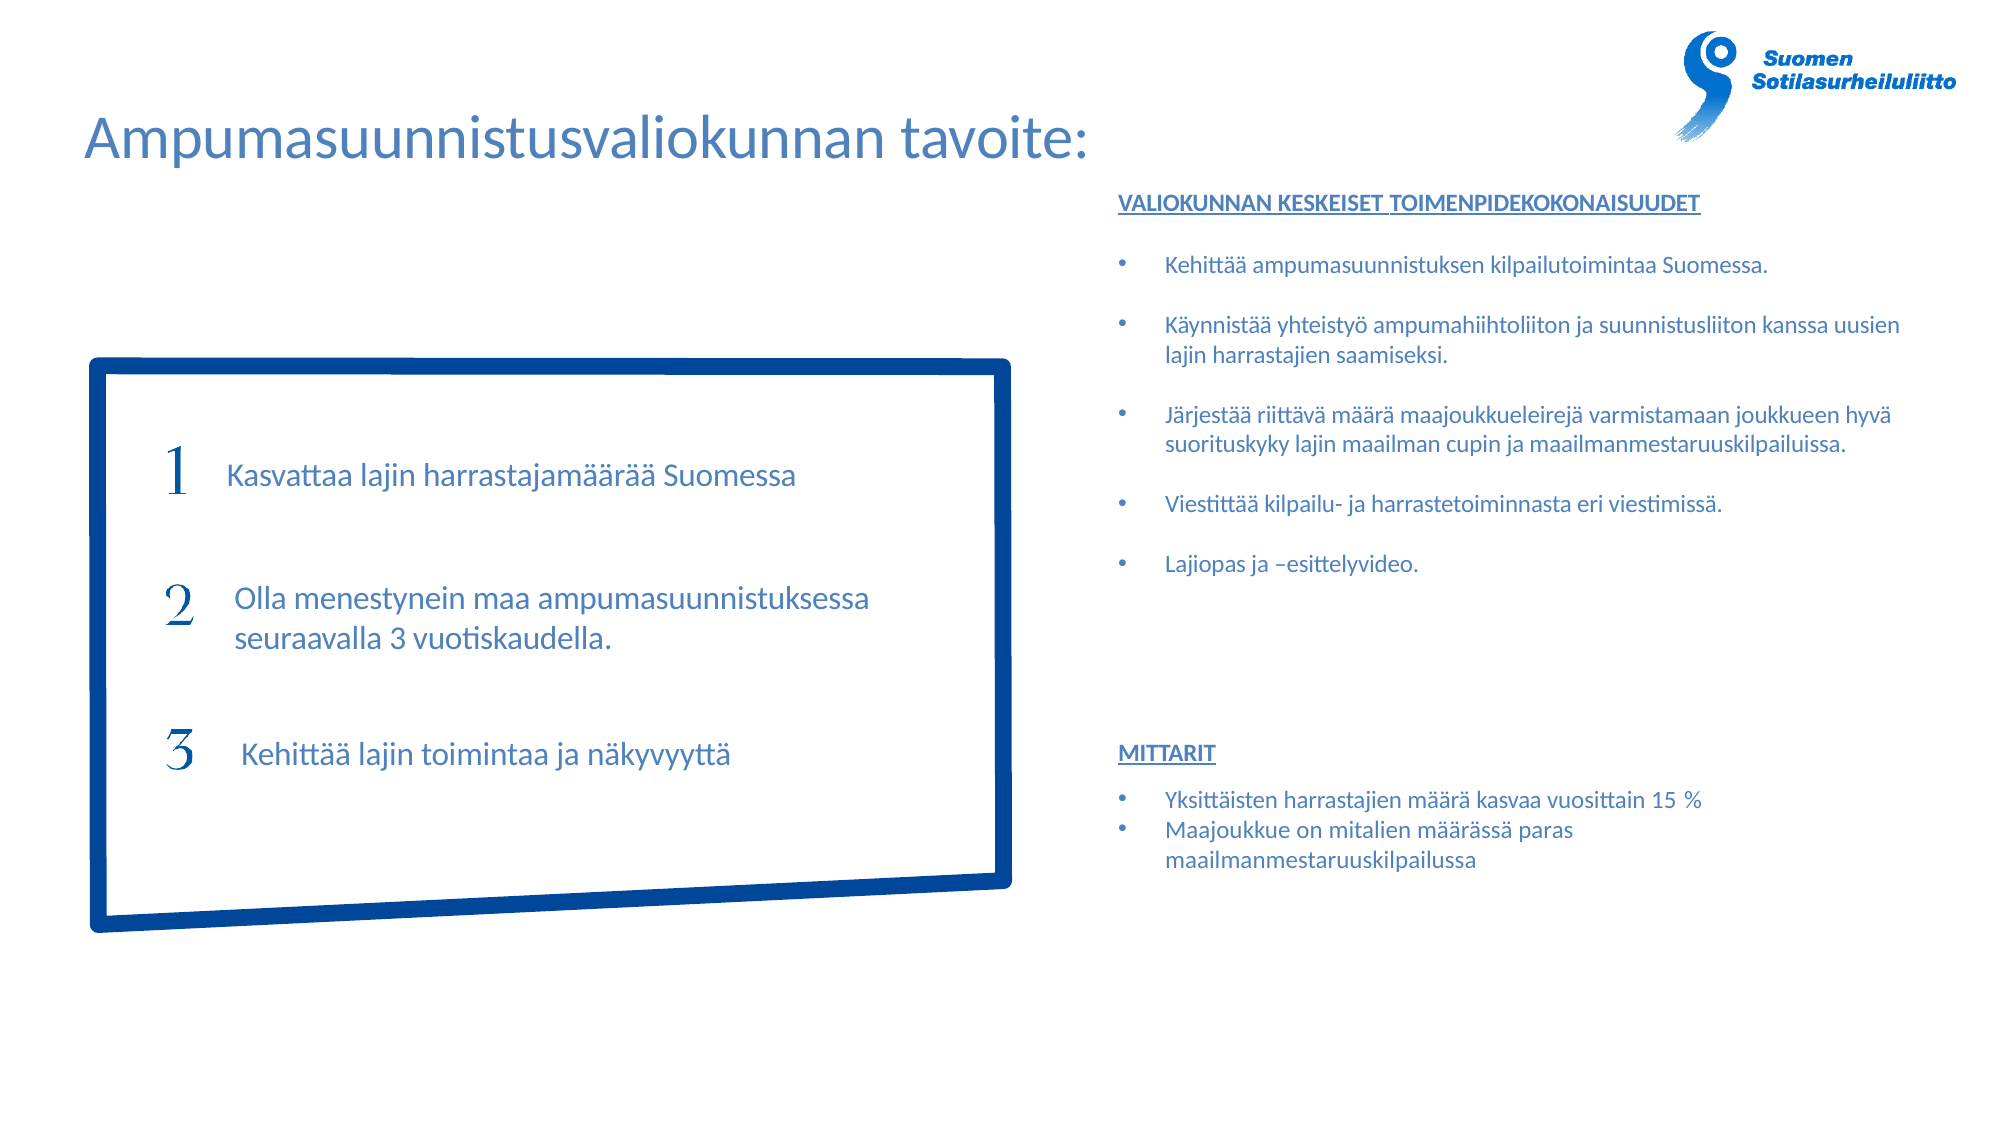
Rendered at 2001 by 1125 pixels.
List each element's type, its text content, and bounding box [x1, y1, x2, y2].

text_box Kehittää lajin toimintaa ja näkyvyyttä [224, 724, 851, 780]
text_box [166, 729, 193, 770]
text_box [167, 446, 186, 494]
text_box MITTARIT [1116, 734, 1238, 767]
text_box [165, 584, 194, 625]
text_box [97, 365, 1004, 925]
picture [1670, 29, 1962, 144]
text_box VALIOKUNNAN KESKEISET TOIMENPIDEKOKONAISUUDET Kehittää ampumasuunnistuksen kilpailutoimintaa Suomessa. Käynnistää yhteistyö ampumahiihtoliiton ja suunnistusliiton kanssa uusien lajin harrastajien saamiseksi. Järjestää riittävä määrä maajoukkueleirejä varmistamaan joukkueen hyvä suorituskyky lajin maailman cupin ja maailmanmestaruuskilpailuissa. Viestittää kilpailu- ja harrastetoiminnasta eri viestimissä. Lajiopas ja –esittelyvideo. [1116, 184, 1951, 608]
text_box Ampumasuunnistusvaliokunnan tavoite: [82, 94, 1160, 171]
text_box Yksittäisten harrastajien määrä kasvaa vuosittain 15 % Maajoukkue on mitalien määrässä paras maailmanmestaruuskilpailussa [1116, 781, 1770, 874]
